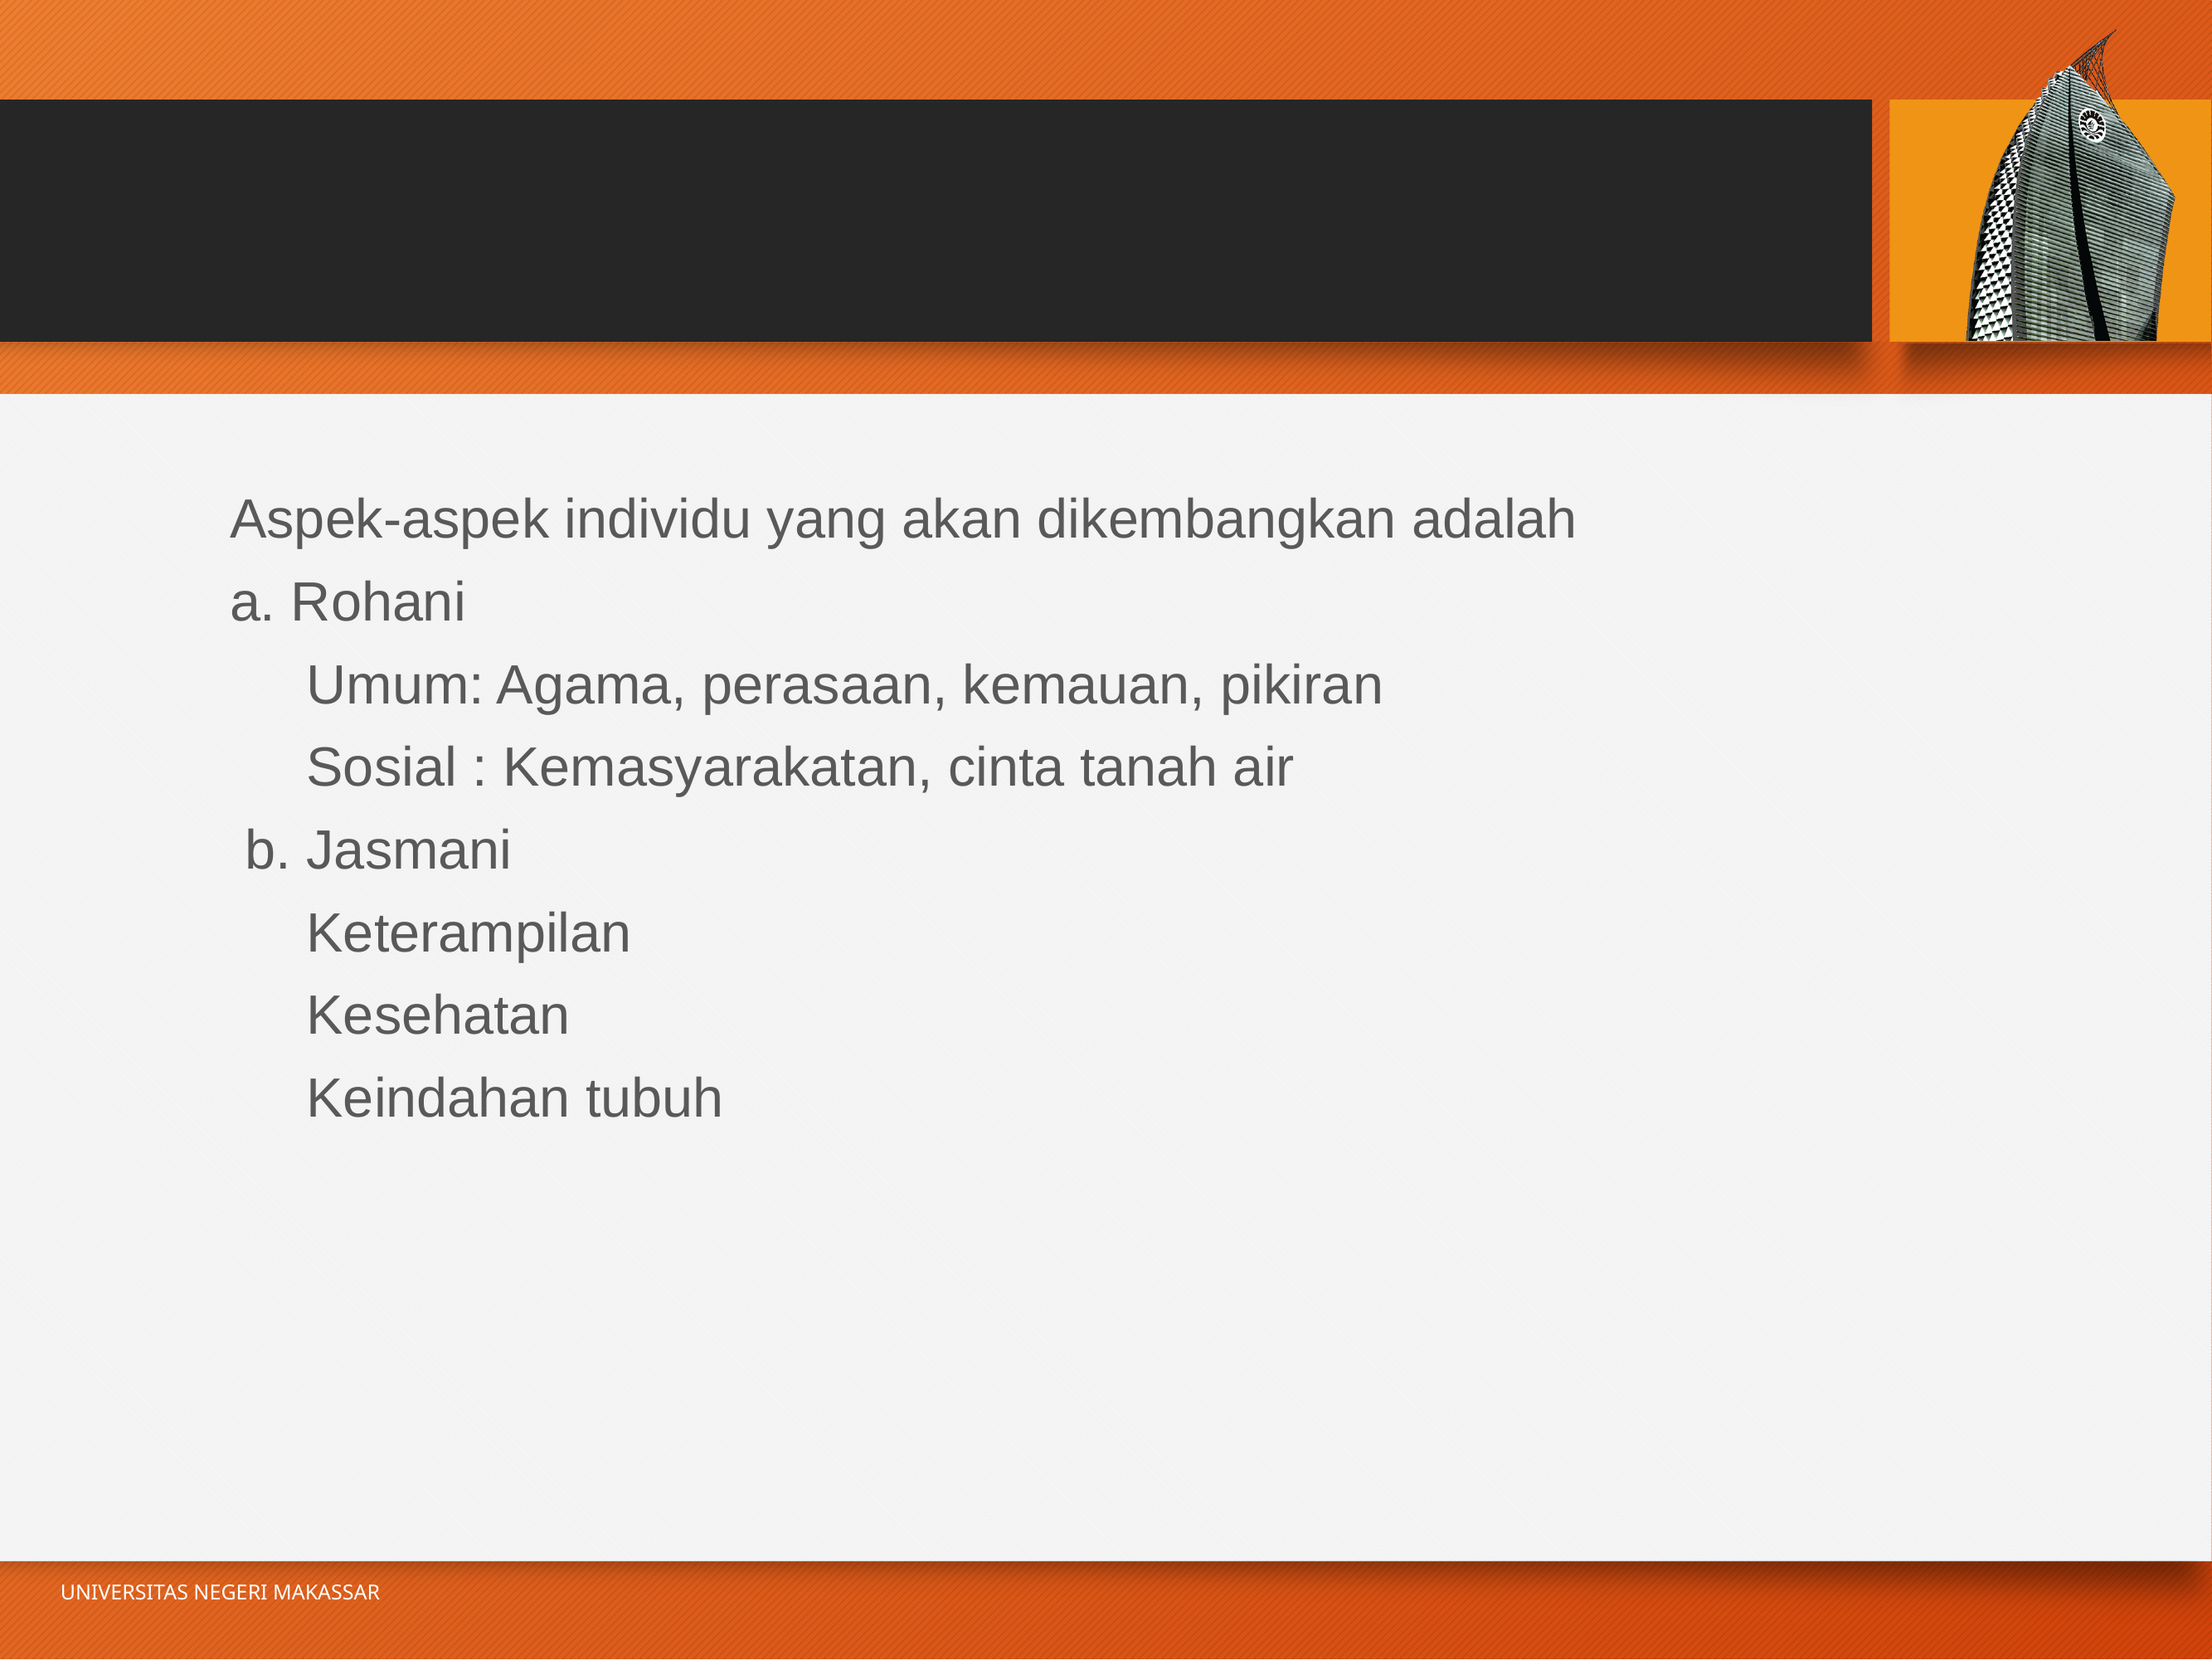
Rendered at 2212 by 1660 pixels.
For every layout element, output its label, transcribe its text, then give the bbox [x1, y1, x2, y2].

list Aspek-aspek individu yang akan dikembangkan adalah a. Rohani Umum: Agama, perasaan, kemauan, pikiran Sosial : Kemasyarakatan, cinta tanah air b. Jasmani Keterampilan Kesehatan Keindahan tubuh [217, 484, 1995, 1404]
picture [0, 1560, 2212, 1628]
picture [0, 19, 2211, 409]
